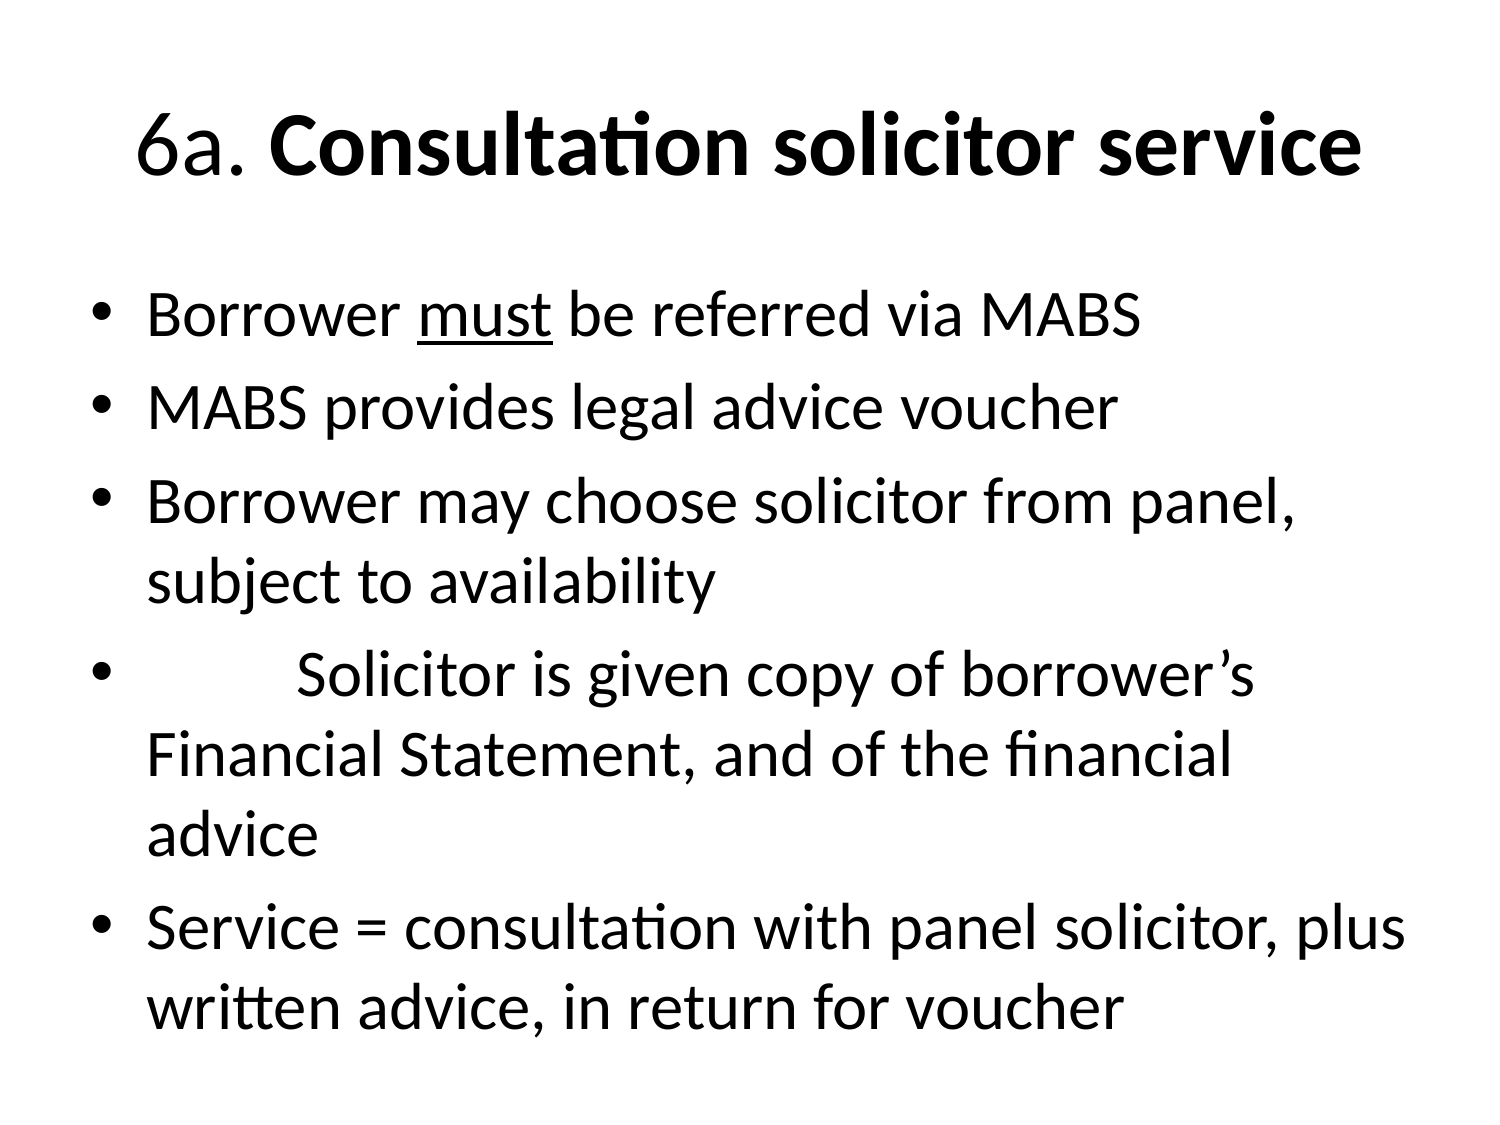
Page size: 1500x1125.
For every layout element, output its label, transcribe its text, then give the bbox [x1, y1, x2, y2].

list Borrower must be referred via MABS MABS provides legal advice voucher Borrower may choose solicitor from panel, subject to availability Solicitor is given copy of borrower’s Financial Statement, and of the financial advice Service = consultation with panel solicitor, plus written advice, in return for voucher [75, 262, 1425, 1051]
title 6a. Consultation solicitor service [75, 45, 1425, 233]
